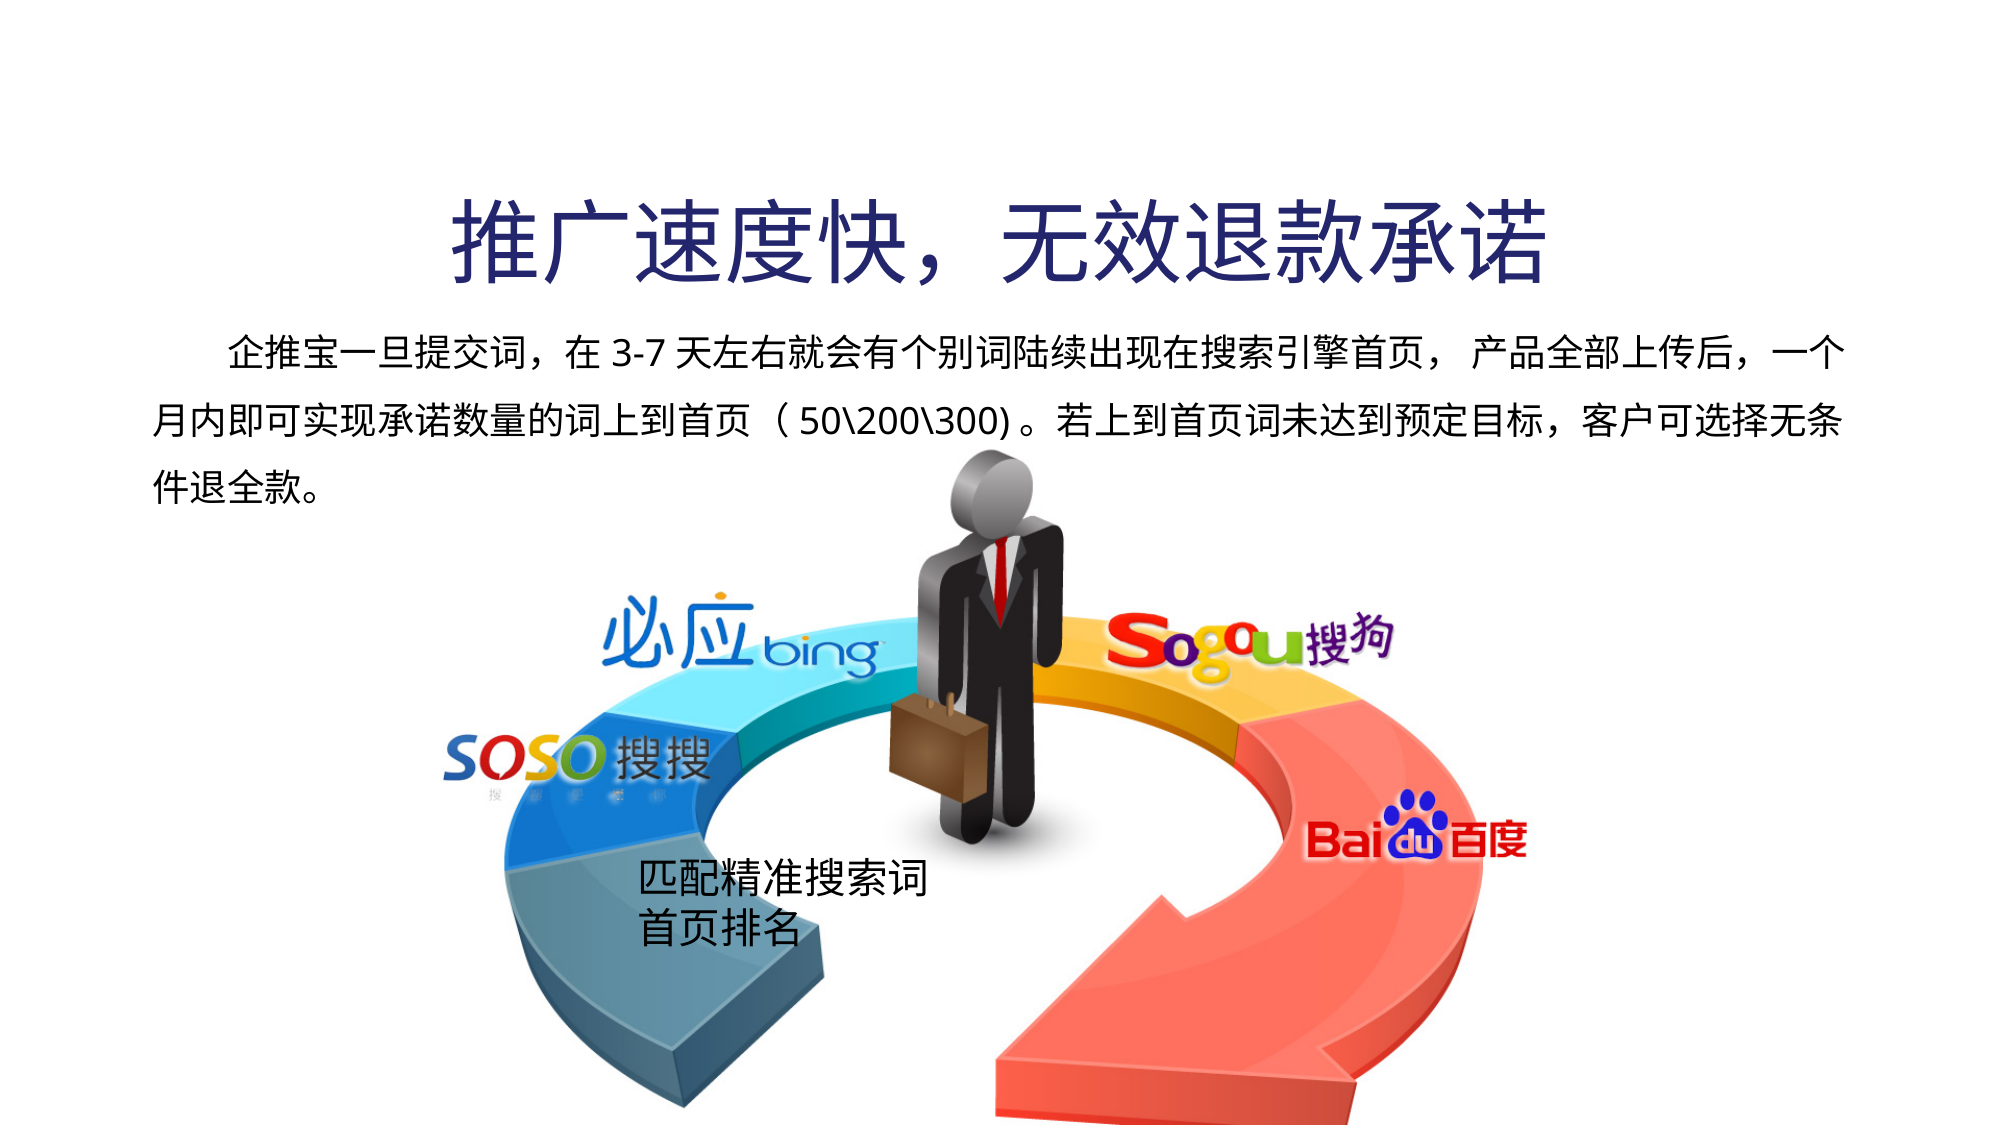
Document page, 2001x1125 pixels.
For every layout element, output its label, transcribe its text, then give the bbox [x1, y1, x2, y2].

title 推广速度快，无效退款承诺 [137, 138, 1863, 299]
list 企推宝一旦提交词，在3-7天左右就会有个别词陆续出现在搜索引擎首页， 产品全部上传后，一个月内即可实现承诺数量的词上到首页（50\200\300)。若上到首页词未达到预定目标，客户可选择无条件退全款。 [137, 299, 1863, 534]
picture [0, 0, 2001, 1125]
text_box 匹配精准搜索词 首页排名 [622, 844, 945, 960]
